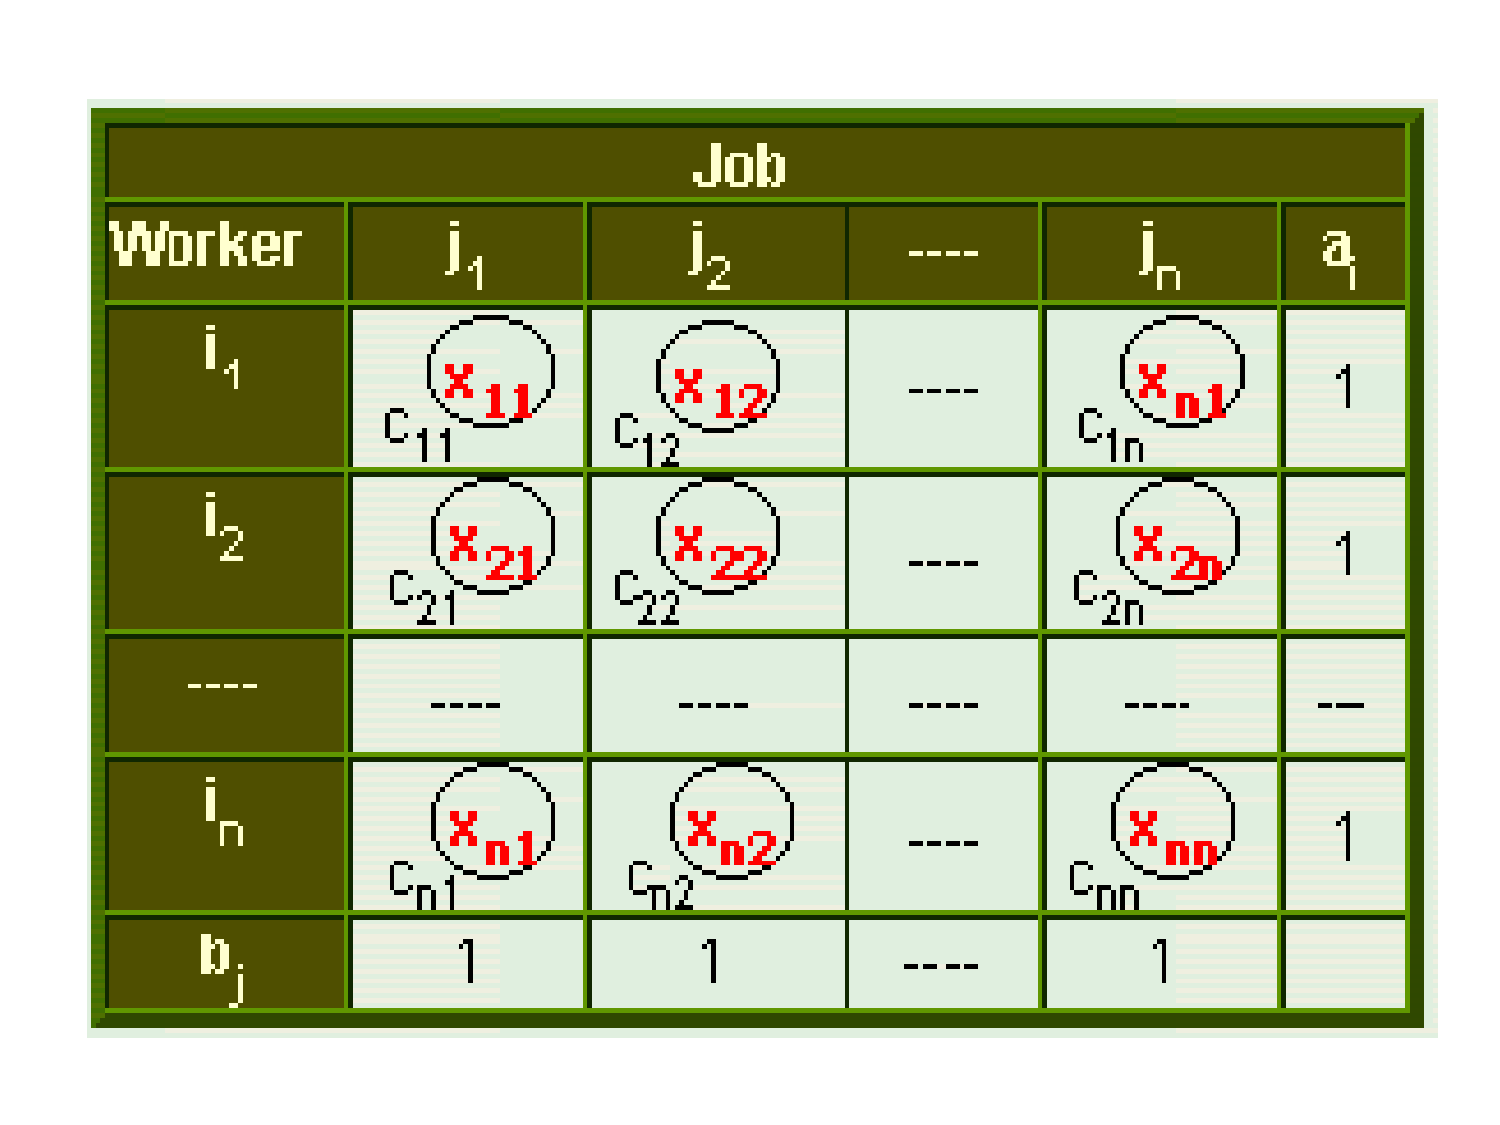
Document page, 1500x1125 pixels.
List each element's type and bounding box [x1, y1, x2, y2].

picture [87, 99, 1438, 1038]
